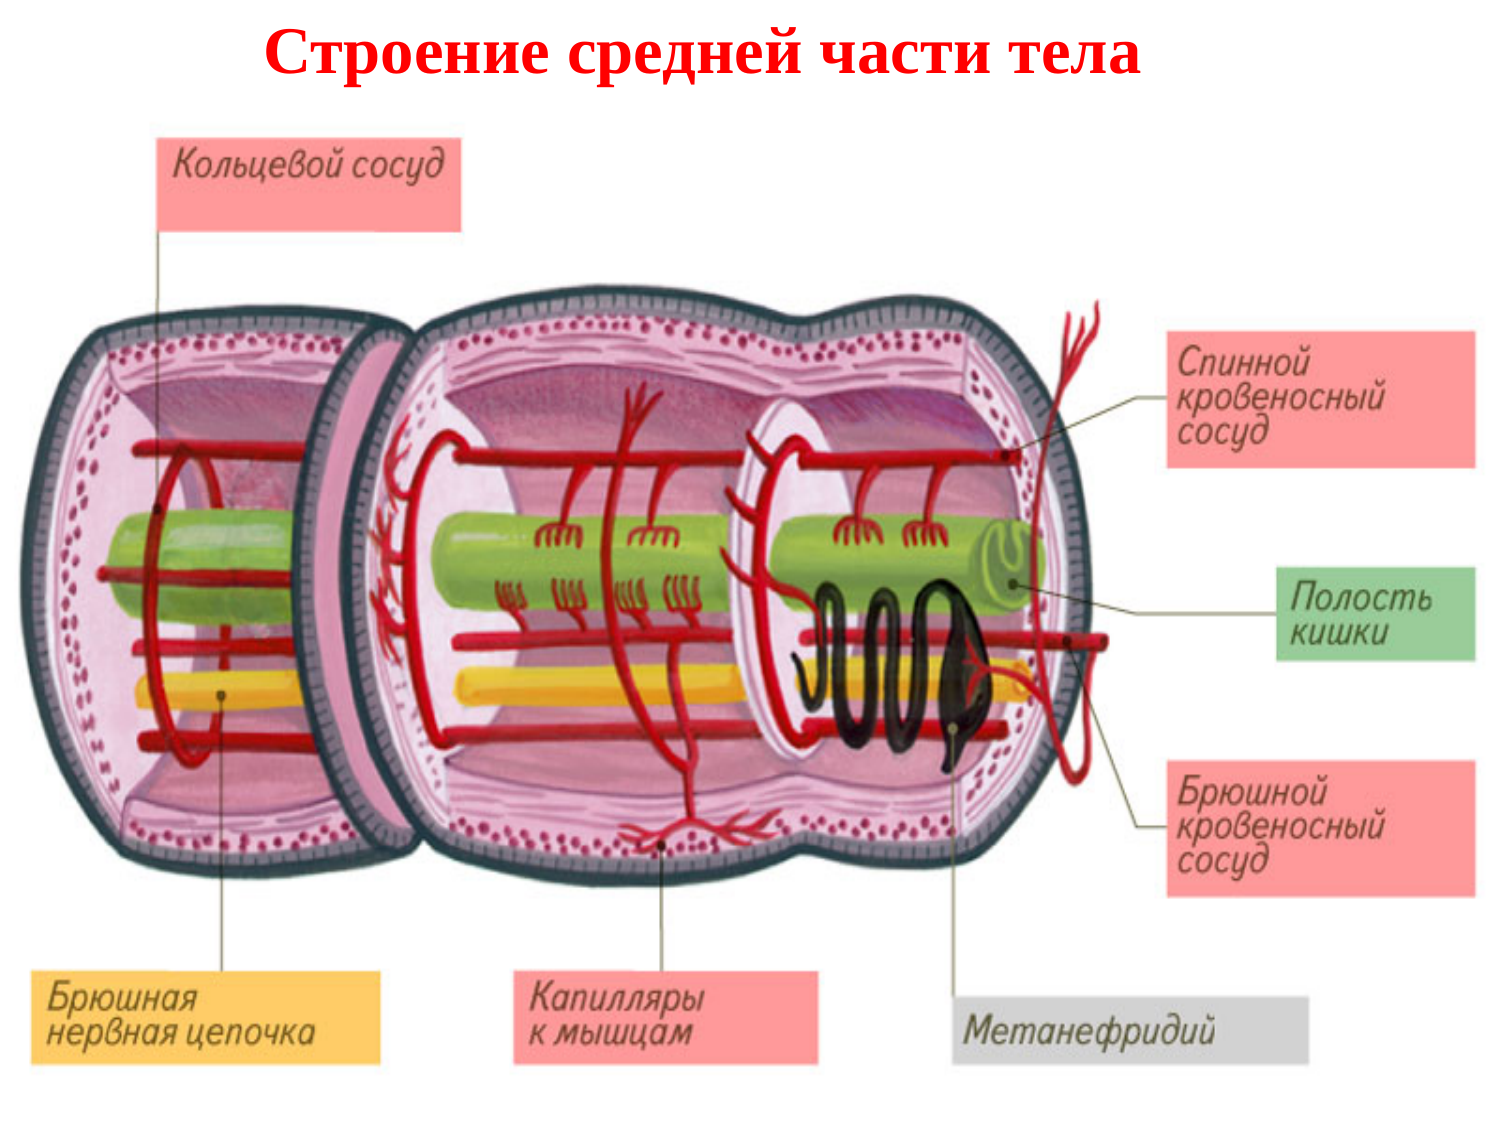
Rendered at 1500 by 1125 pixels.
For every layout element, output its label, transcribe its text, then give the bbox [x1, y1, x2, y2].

picture [0, 105, 1500, 1094]
text_box Строение средней части тела [175, 0, 1231, 95]
